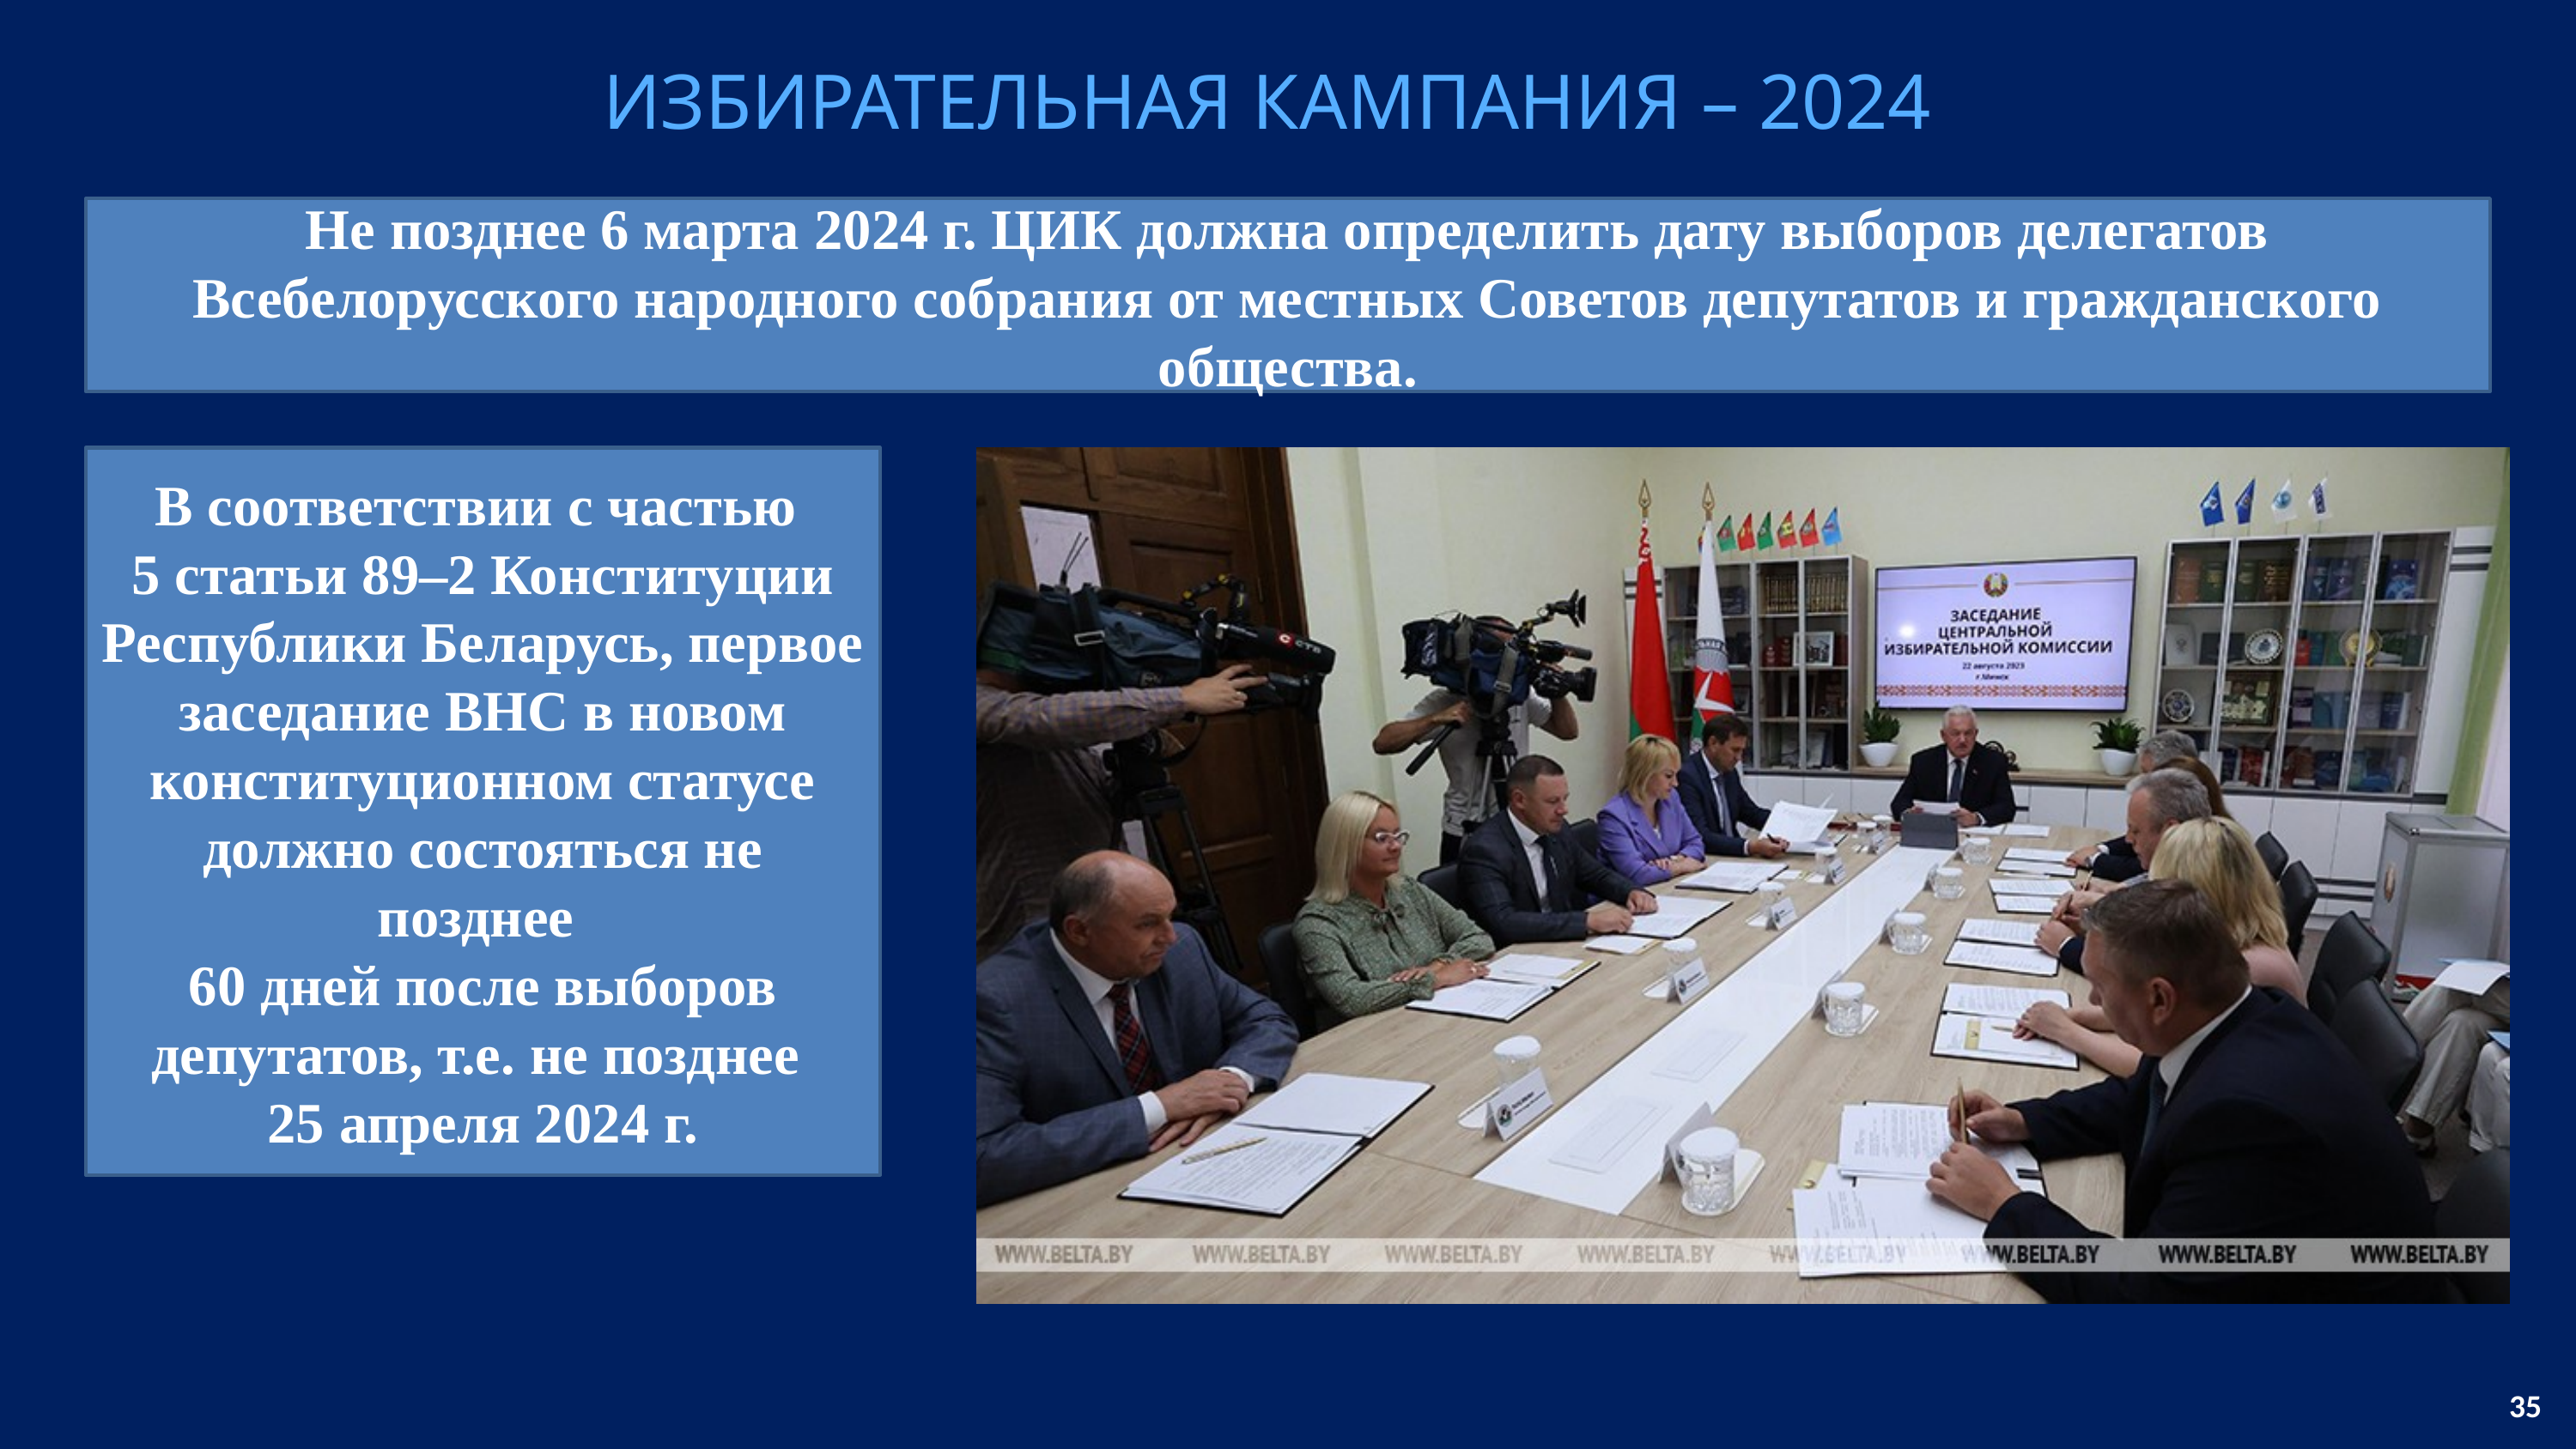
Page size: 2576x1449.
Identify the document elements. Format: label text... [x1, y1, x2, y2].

text_box ИЗБИРАТЕЛЬНАЯ КАМПАНИЯ – 2024 [0, 53, 2555, 145]
picture [976, 447, 2510, 1304]
text_box В соответствии с частью 5 статьи 89–2 Конституции Республики Беларусь, первое заседание ВНС в новом конституционном статусе должно состояться не позднее 60 дней после выборов депутатов, т.е. не позднее 25 апреля 2024 г. [84, 446, 882, 1177]
slide_number 35 [2254, 1379, 2555, 1431]
text_box Не позднее 6 марта 2024 г. ЦИК должна определить дату выборов делегатов Всебелорусского народного собрания от местных Советов депутатов и гражданского общества. [84, 197, 2492, 393]
